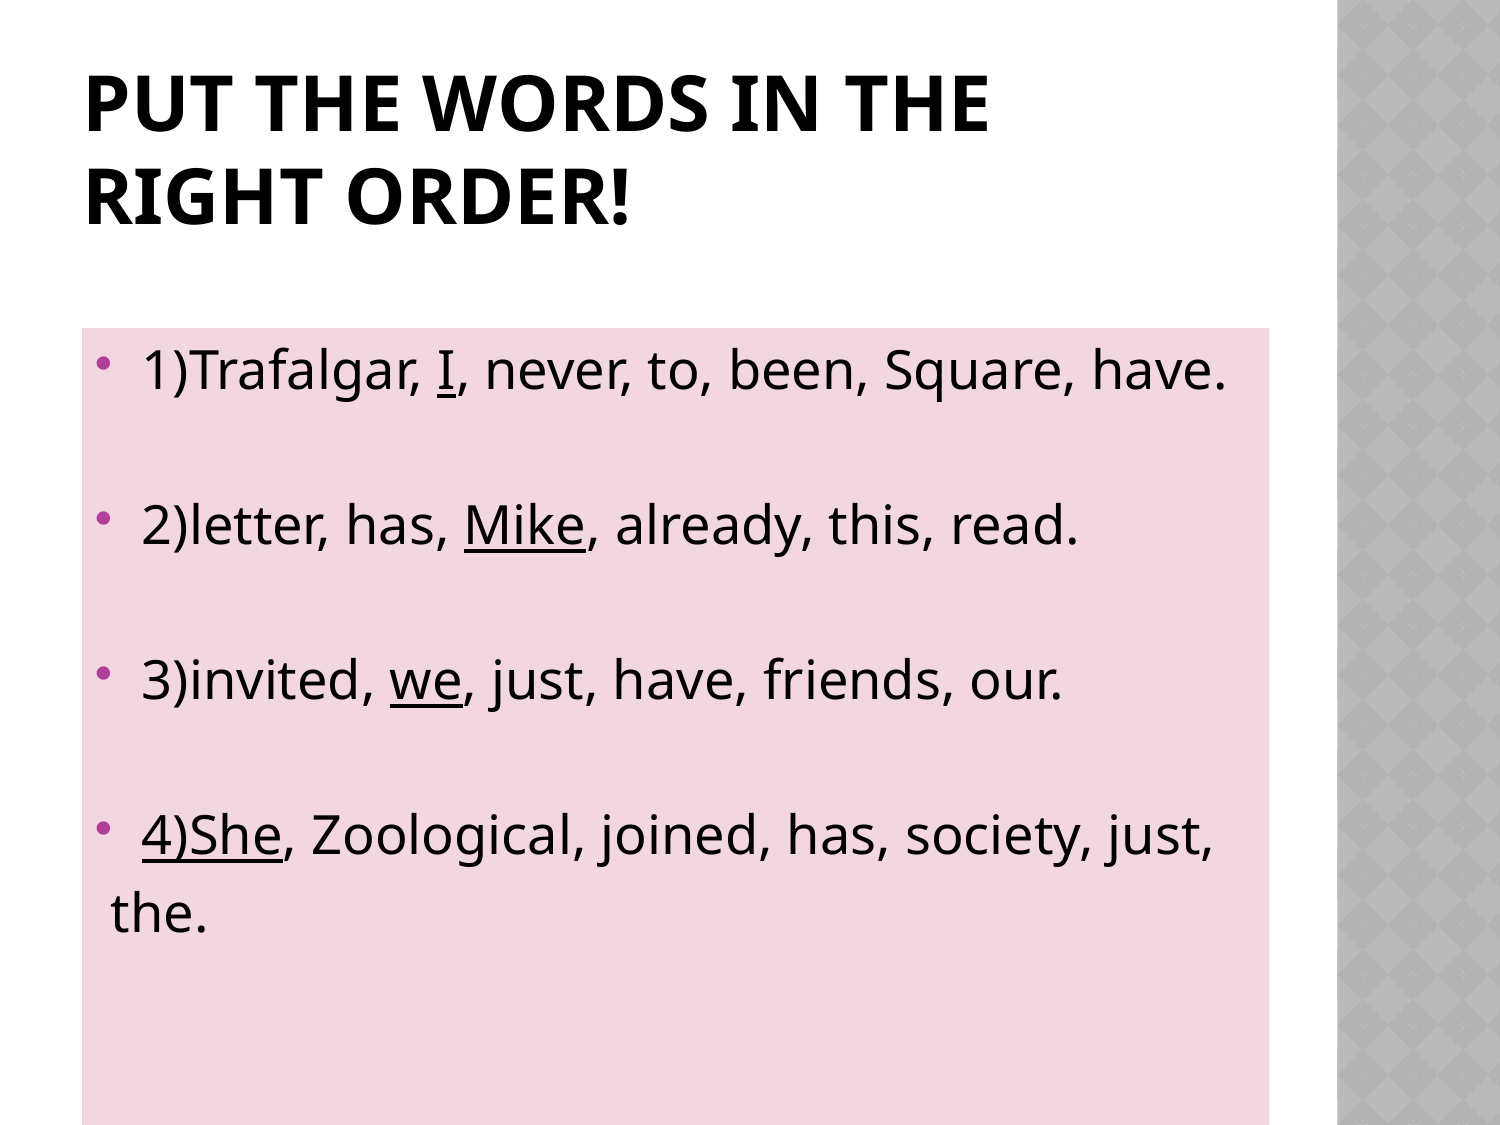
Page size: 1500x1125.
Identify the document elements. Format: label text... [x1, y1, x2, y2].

list 1)Trafalgar, I, never, to, been, Square, have. 2)letter, has, Mike, already, this, read. 3)invited, we, just, have, friends, our. 4)She, Zoological, joined, has, society, just, the. [82, 328, 1270, 1125]
title Put the words in the right order! [75, 52, 1263, 240]
